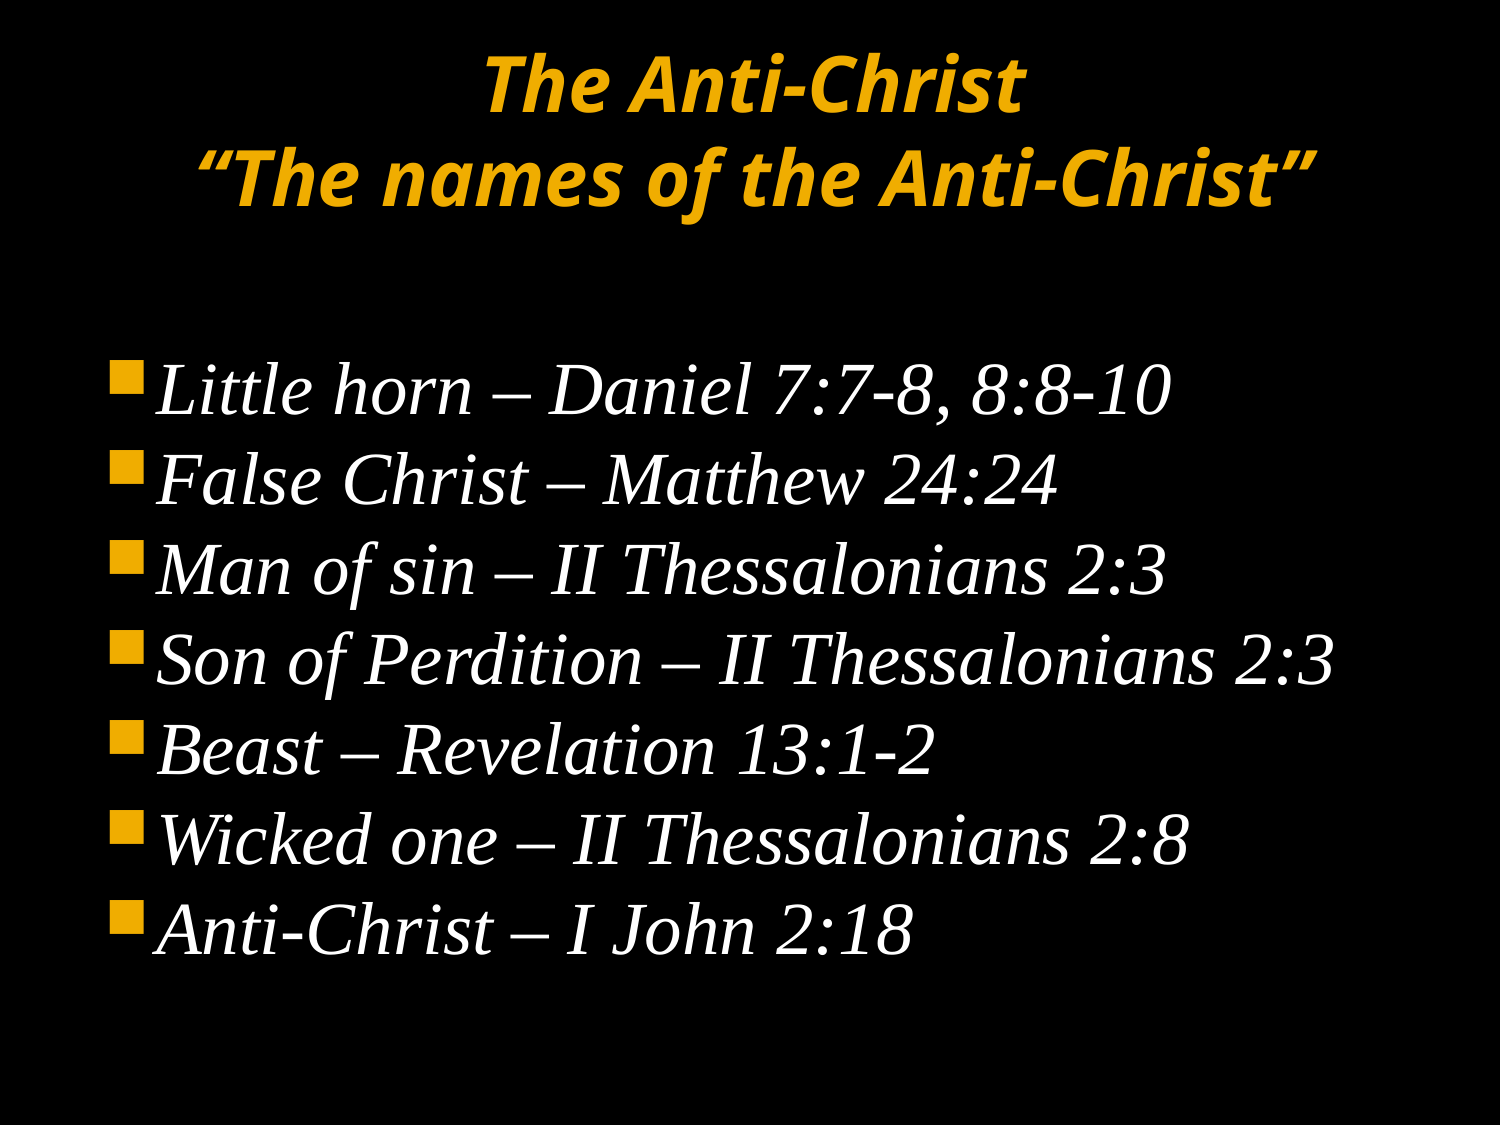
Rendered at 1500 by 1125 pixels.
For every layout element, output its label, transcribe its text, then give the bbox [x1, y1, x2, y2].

list Little horn – Daniel 7:7-8, 8:8-10 False Christ – Matthew 24:24 Man of sin – II Thessalonians 2:3 Son of Perdition – II Thessalonians 2:3 Beast – Revelation 13:1-2 Wicked one – II Thessalonians 2:8 Anti-Christ – I John 2:18 [75, 324, 1425, 1075]
title The Anti-Christ “The names of the Anti-Christ” [75, 25, 1425, 231]
